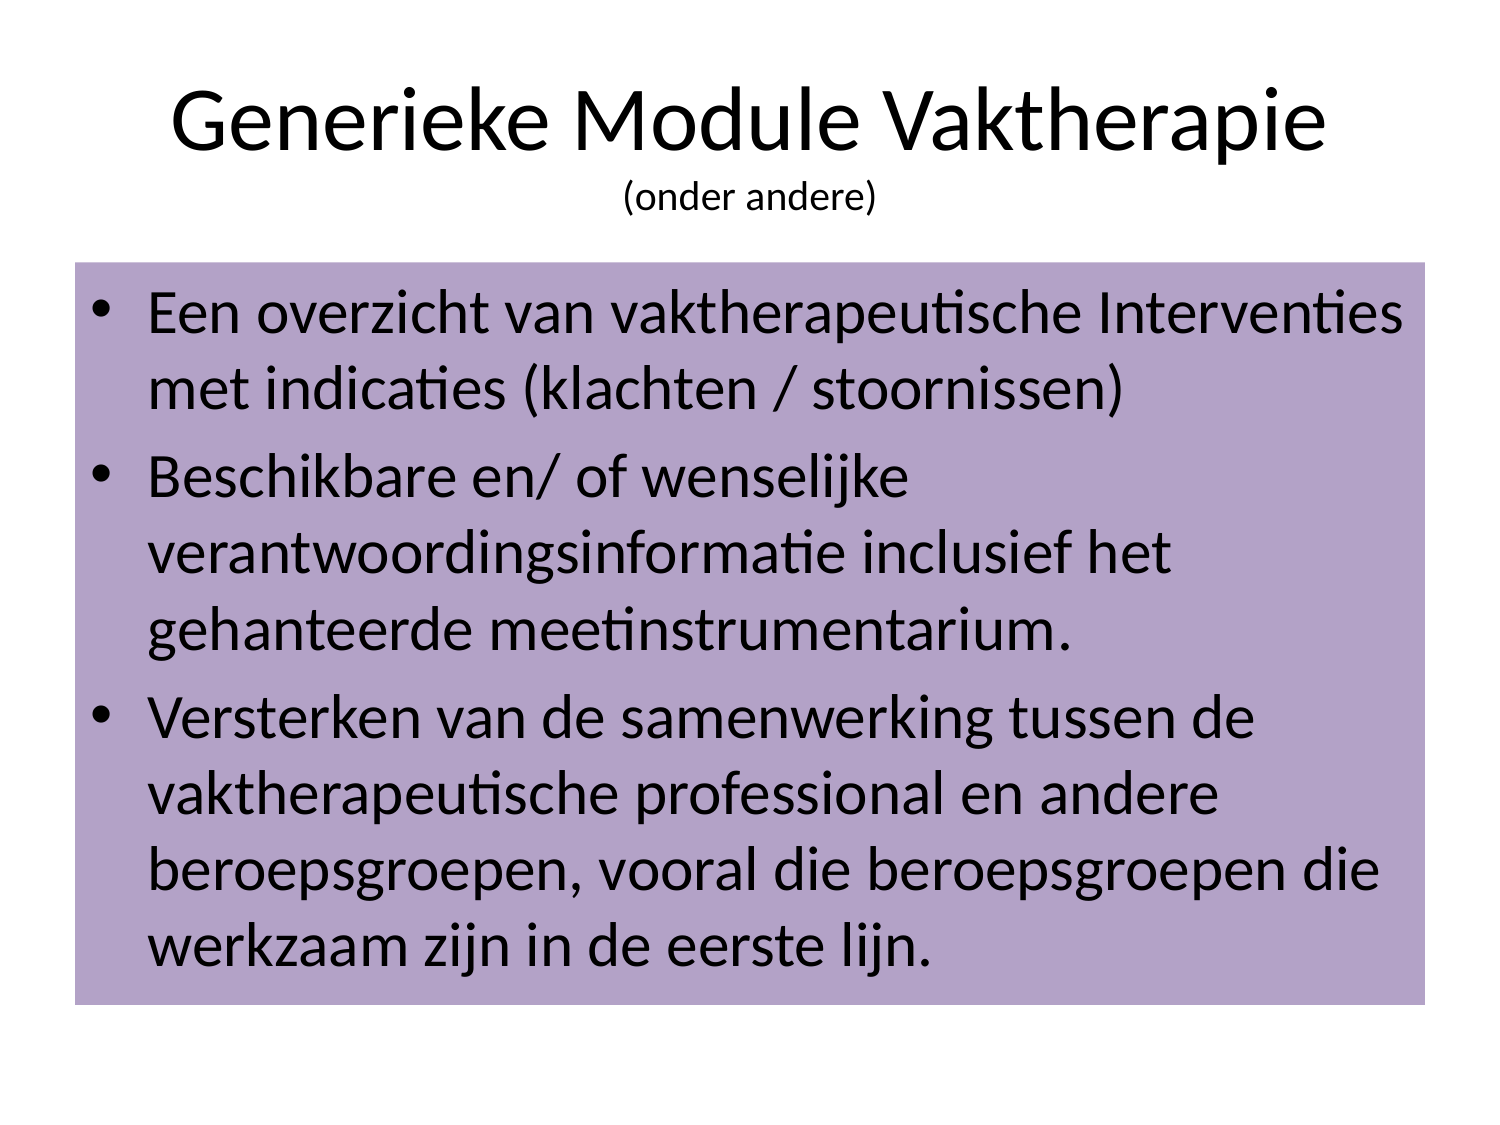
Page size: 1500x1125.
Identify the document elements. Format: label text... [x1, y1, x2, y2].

list Een overzicht van vaktherapeutische Interventies met indicaties (klachten / stoornissen) Beschikbare en/ of wenselijke verantwoordingsinformatie inclusief het gehanteerde meetinstrumentarium. Versterken van de samenwerking tussen de vaktherapeutische professional en andere beroepsgroepen, vooral die beroepsgroepen die werkzaam zijn in de eerste lijn. [75, 262, 1425, 1005]
title Generieke Module Vaktherapie (onder andere) [75, 45, 1425, 233]
